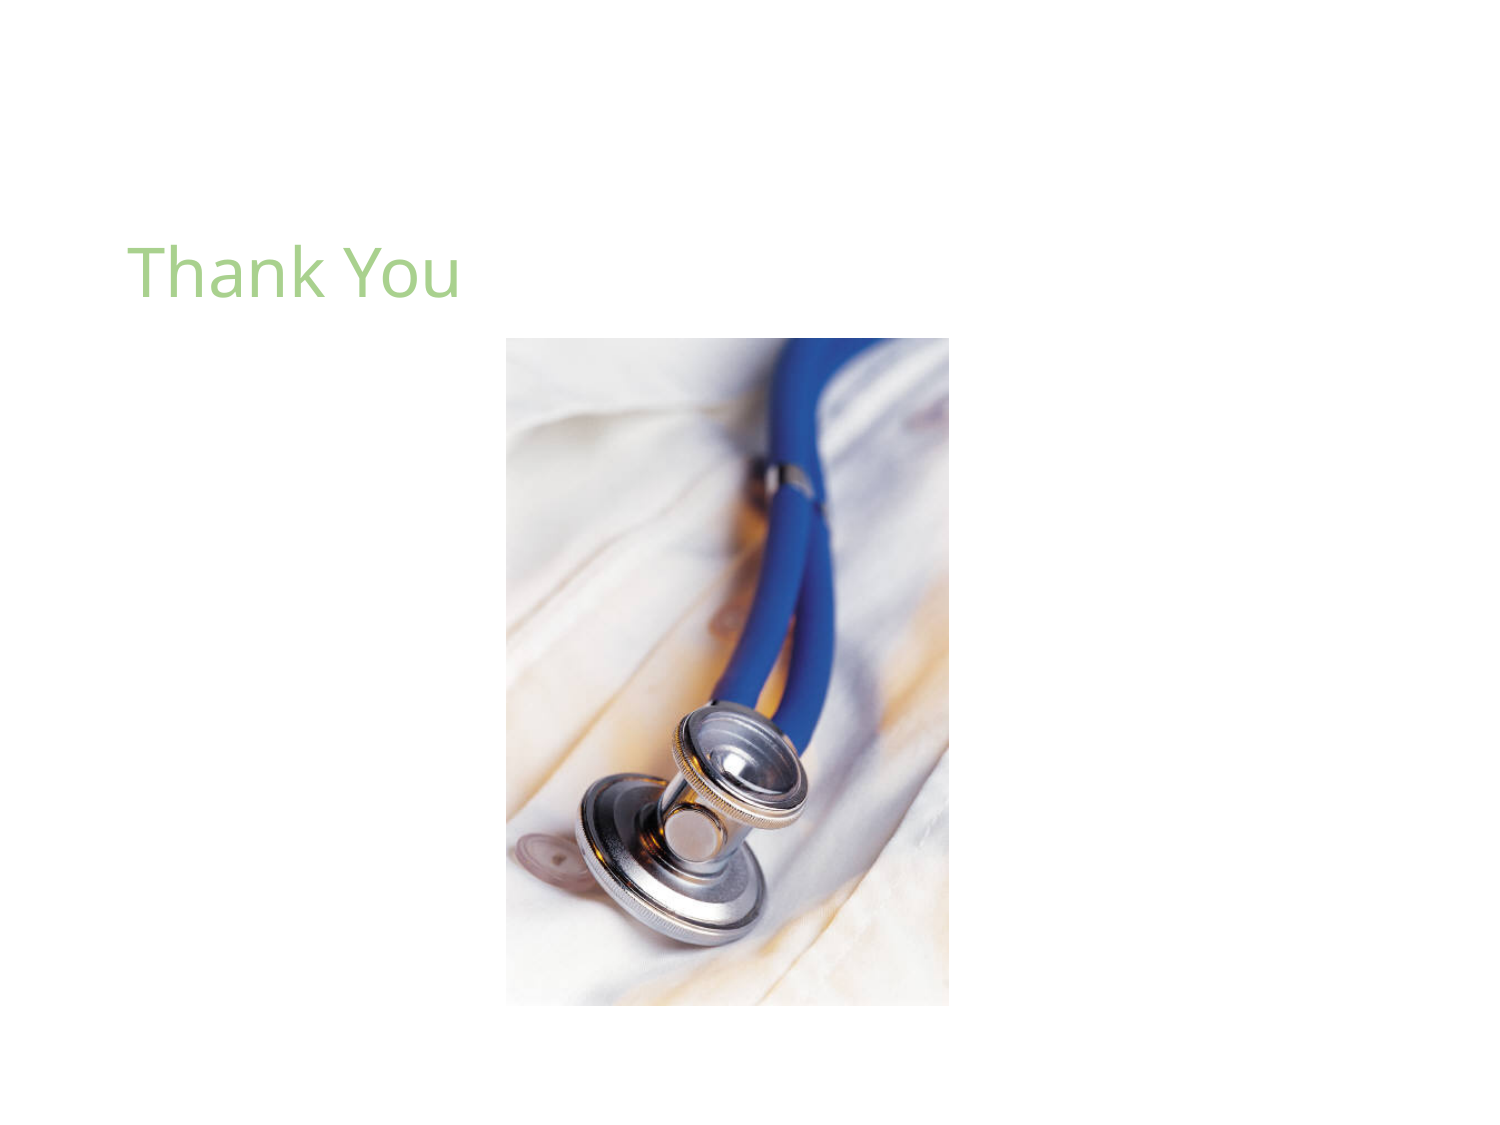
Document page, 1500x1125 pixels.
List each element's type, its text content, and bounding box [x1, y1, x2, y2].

picture [506, 338, 949, 1006]
title Thank You [112, 212, 1388, 338]
